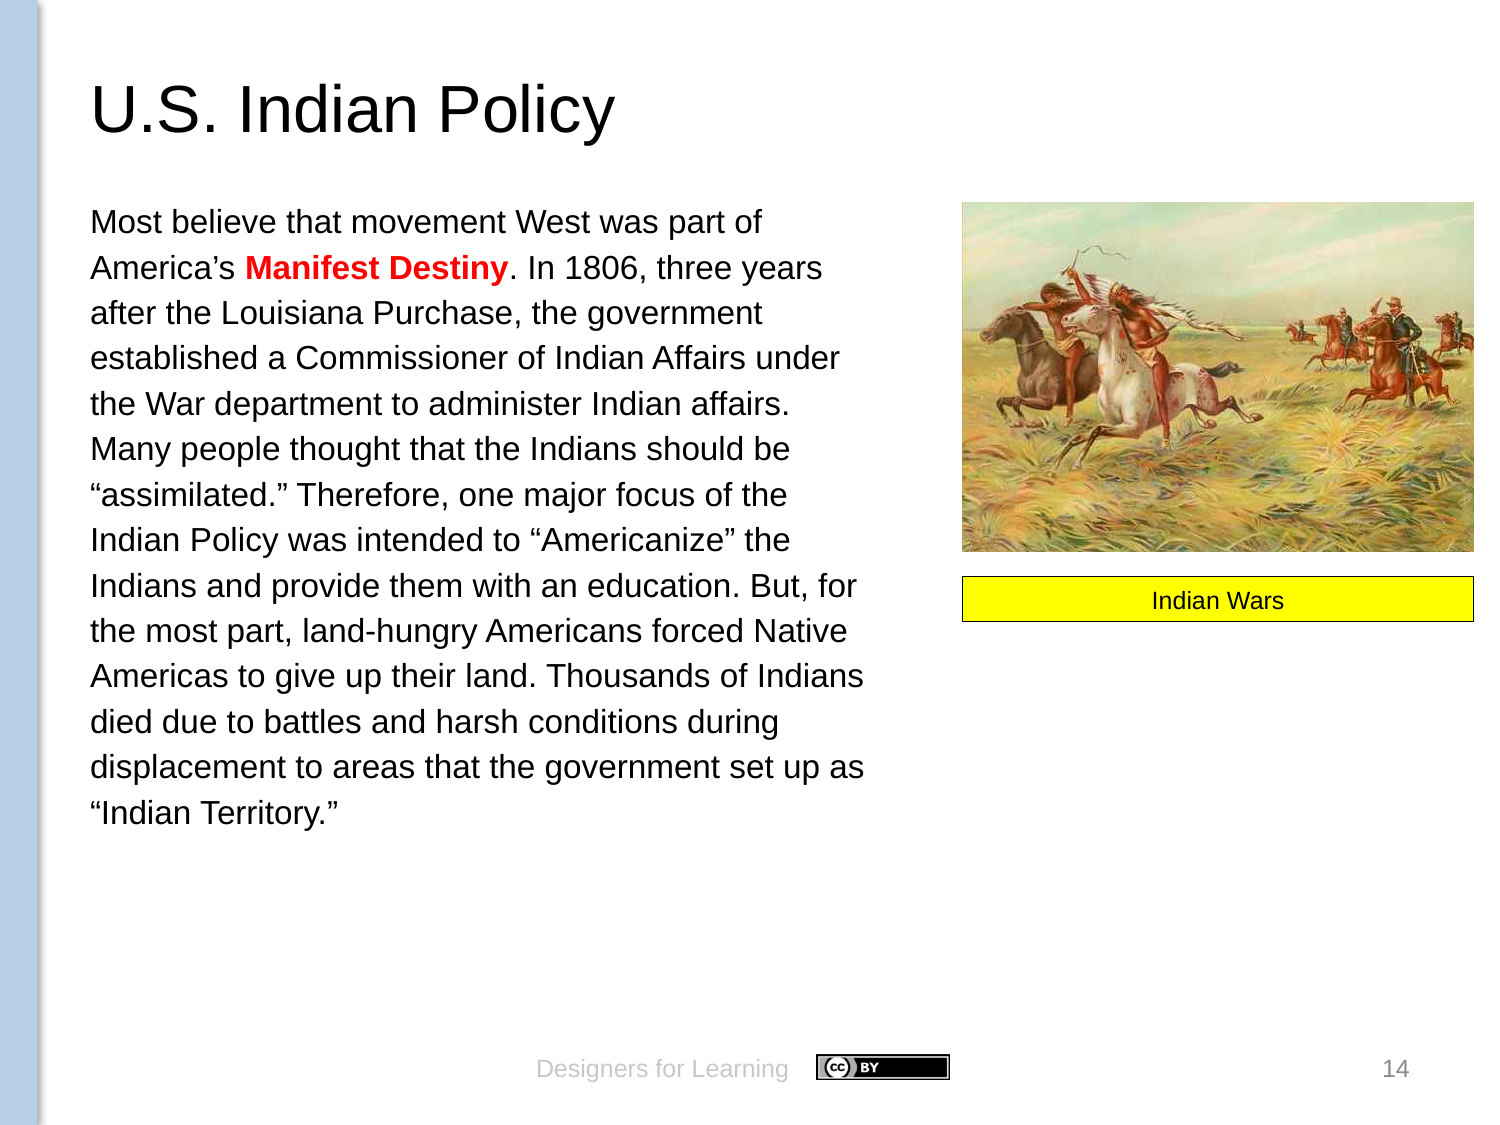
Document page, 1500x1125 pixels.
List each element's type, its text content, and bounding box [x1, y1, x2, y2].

list Most believe that movement West was part of America’s Manifest Destiny. In 1806, three years after the Louisiana Purchase, the government established a Commissioner of Indian Affairs under the War department to administer Indian affairs. Many people thought that the Indians should be “assimilated.” Therefore, one major focus of the Indian Policy was intended to “Americanize” the Indians and provide them with an education. But, for the most part, land-hungry Americans forced Native Americas to give up their land. Thousands of Indians died due to battles and harsh conditions during displacement to areas that the government set up as “Indian Territory.” [75, 187, 888, 900]
footer Designers for Learning [516, 1037, 817, 1098]
picture [962, 202, 1475, 552]
title U.S. Indian Policy [75, 12, 1425, 200]
slide_number 14 [1074, 1037, 1425, 1098]
picture [817, 1054, 950, 1080]
text_box Indian Wars [962, 576, 1474, 622]
